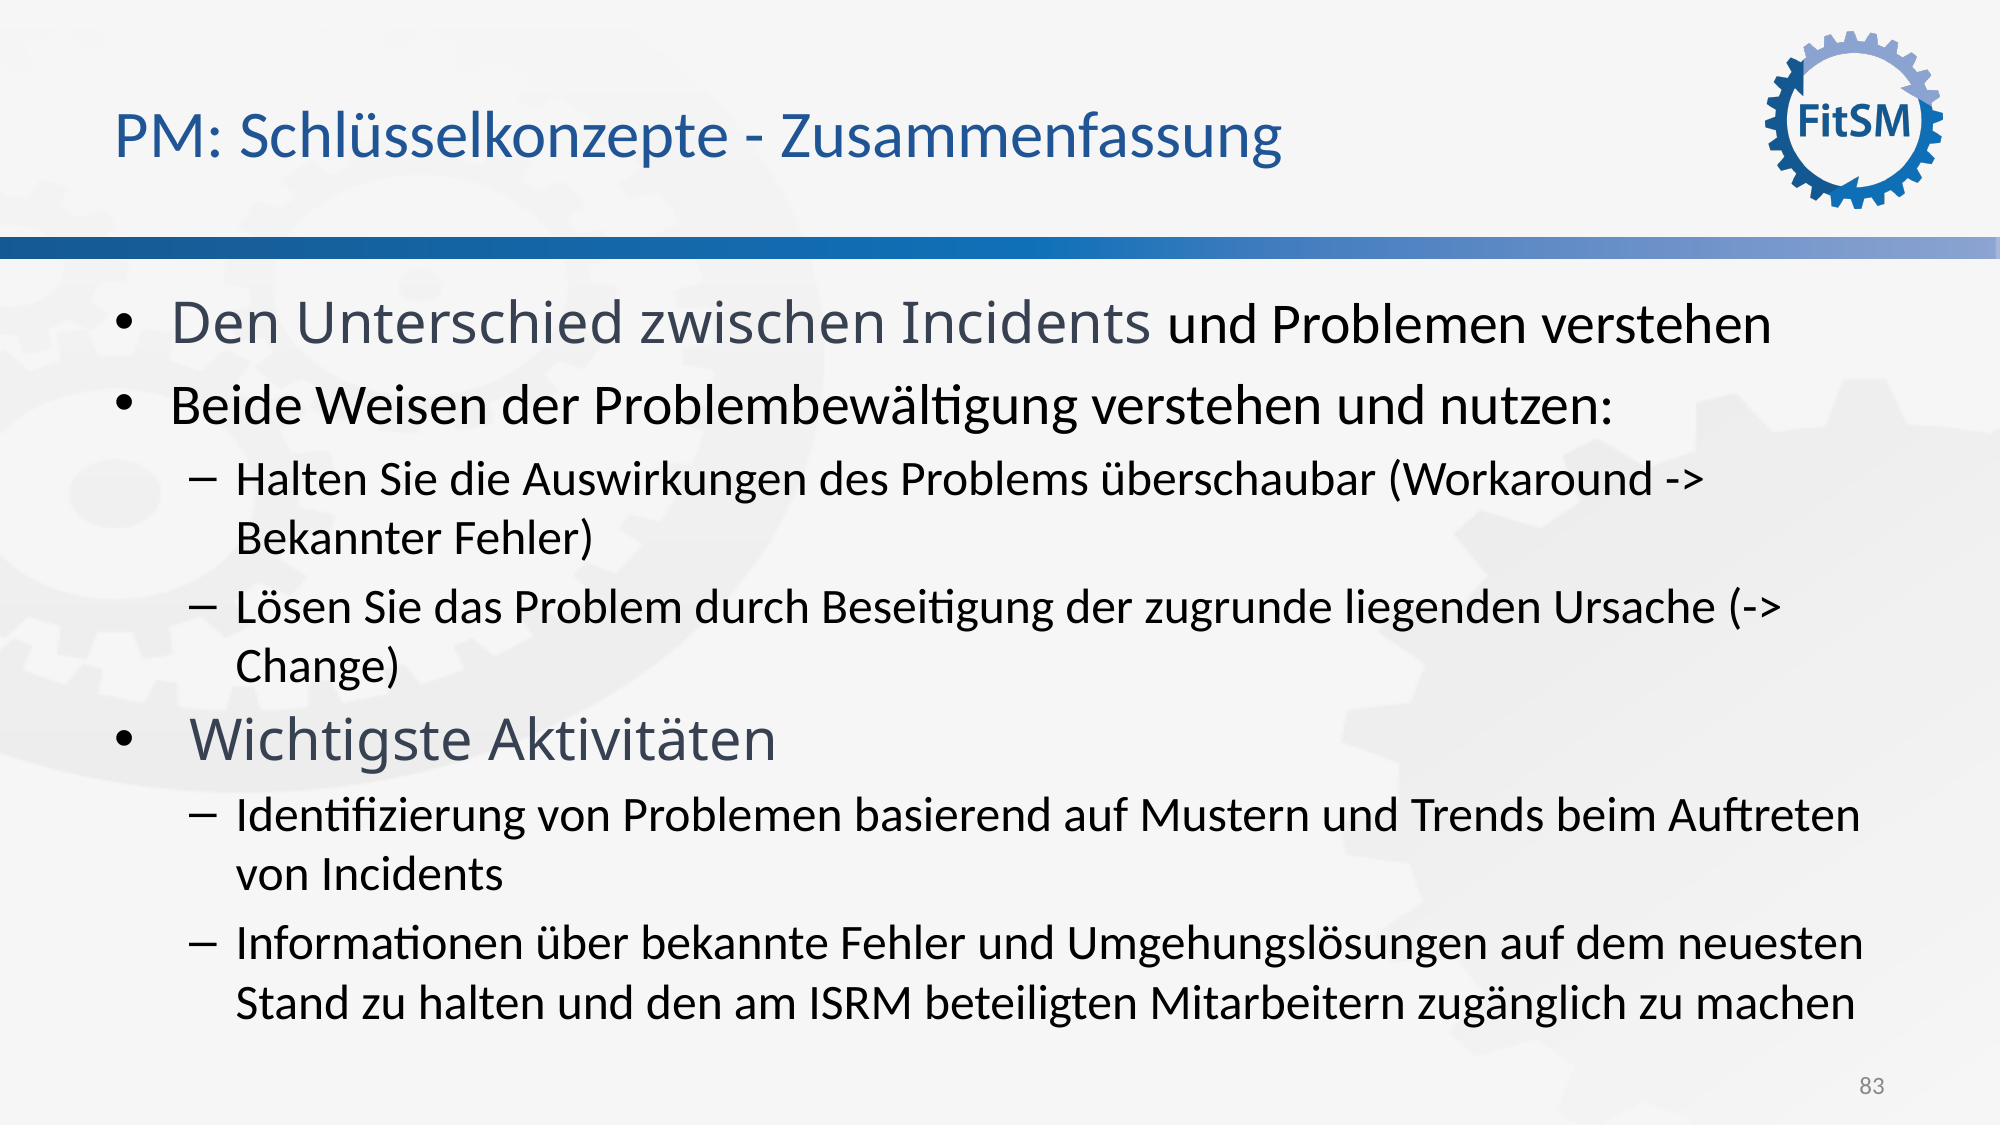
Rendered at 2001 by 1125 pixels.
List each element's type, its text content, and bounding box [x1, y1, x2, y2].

title PM: Schlüsselkonzepte - Zusammenfassung [99, 45, 1586, 217]
list Den Unterschied zwischen Incidents und Problemen verstehen Beide Weisen der Problembewältigung verstehen und nutzen: Halten Sie die Auswirkungen des Problems überschaubar (Workaround -> Bekannter Fehler) Lösen Sie das Problem durch Beseitigung der zugrunde liegenden Ursache (-> Change) Wichtigste Aktivitäten Identifizierung von Problemen basierend auf Mustern und Trends beim Auftreten von Incidents Informationen über bekannte Fehler und Umgehungslösungen auf dem neuesten Stand zu halten und den am ISRM beteiligten Mitarbeitern zugänglich zu machen [99, 278, 1900, 1038]
slide_number 83 [1433, 1054, 1900, 1115]
picture [0, 0, 2000, 1125]
